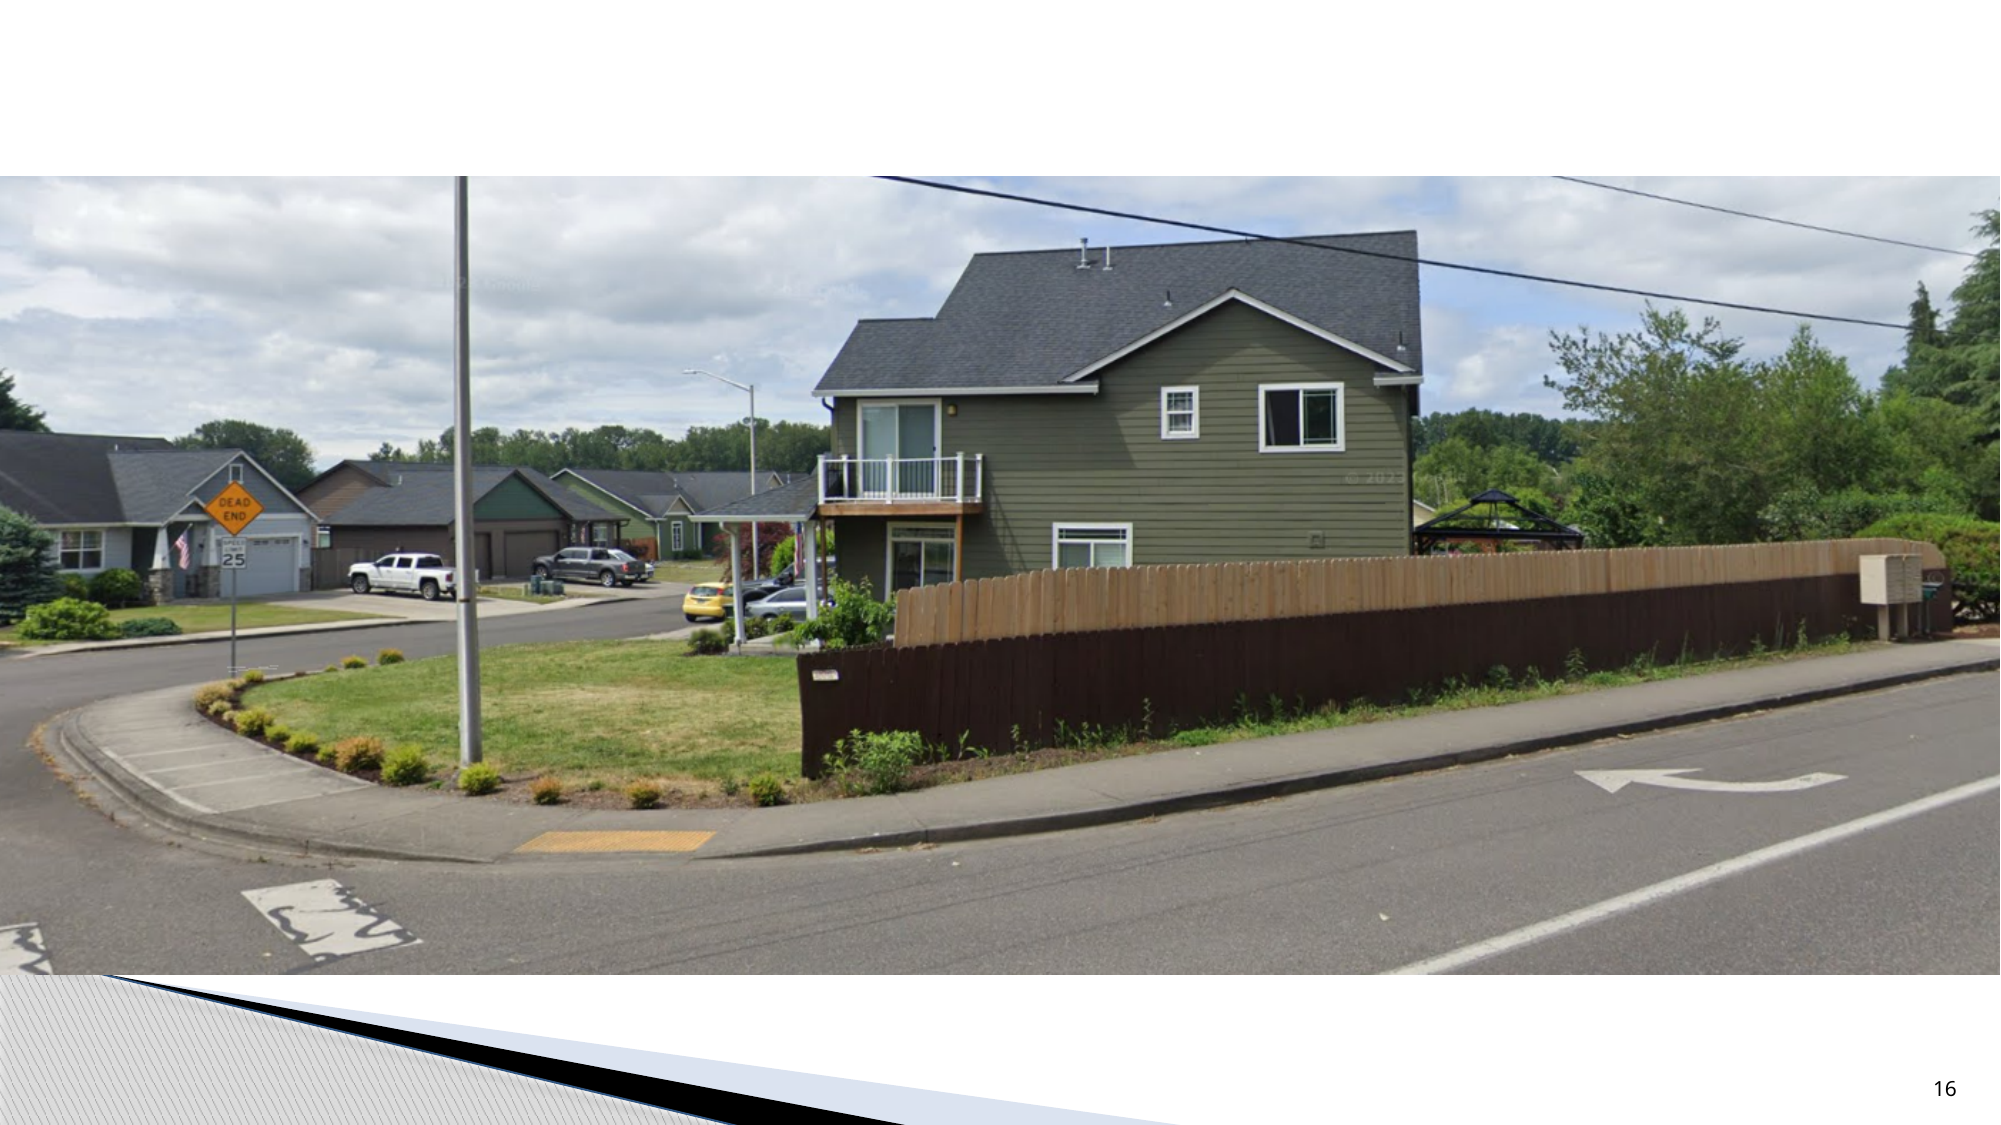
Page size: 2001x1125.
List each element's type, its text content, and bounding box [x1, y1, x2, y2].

slide_number 16 [1891, 1051, 1972, 1112]
picture [0, 176, 2000, 976]
